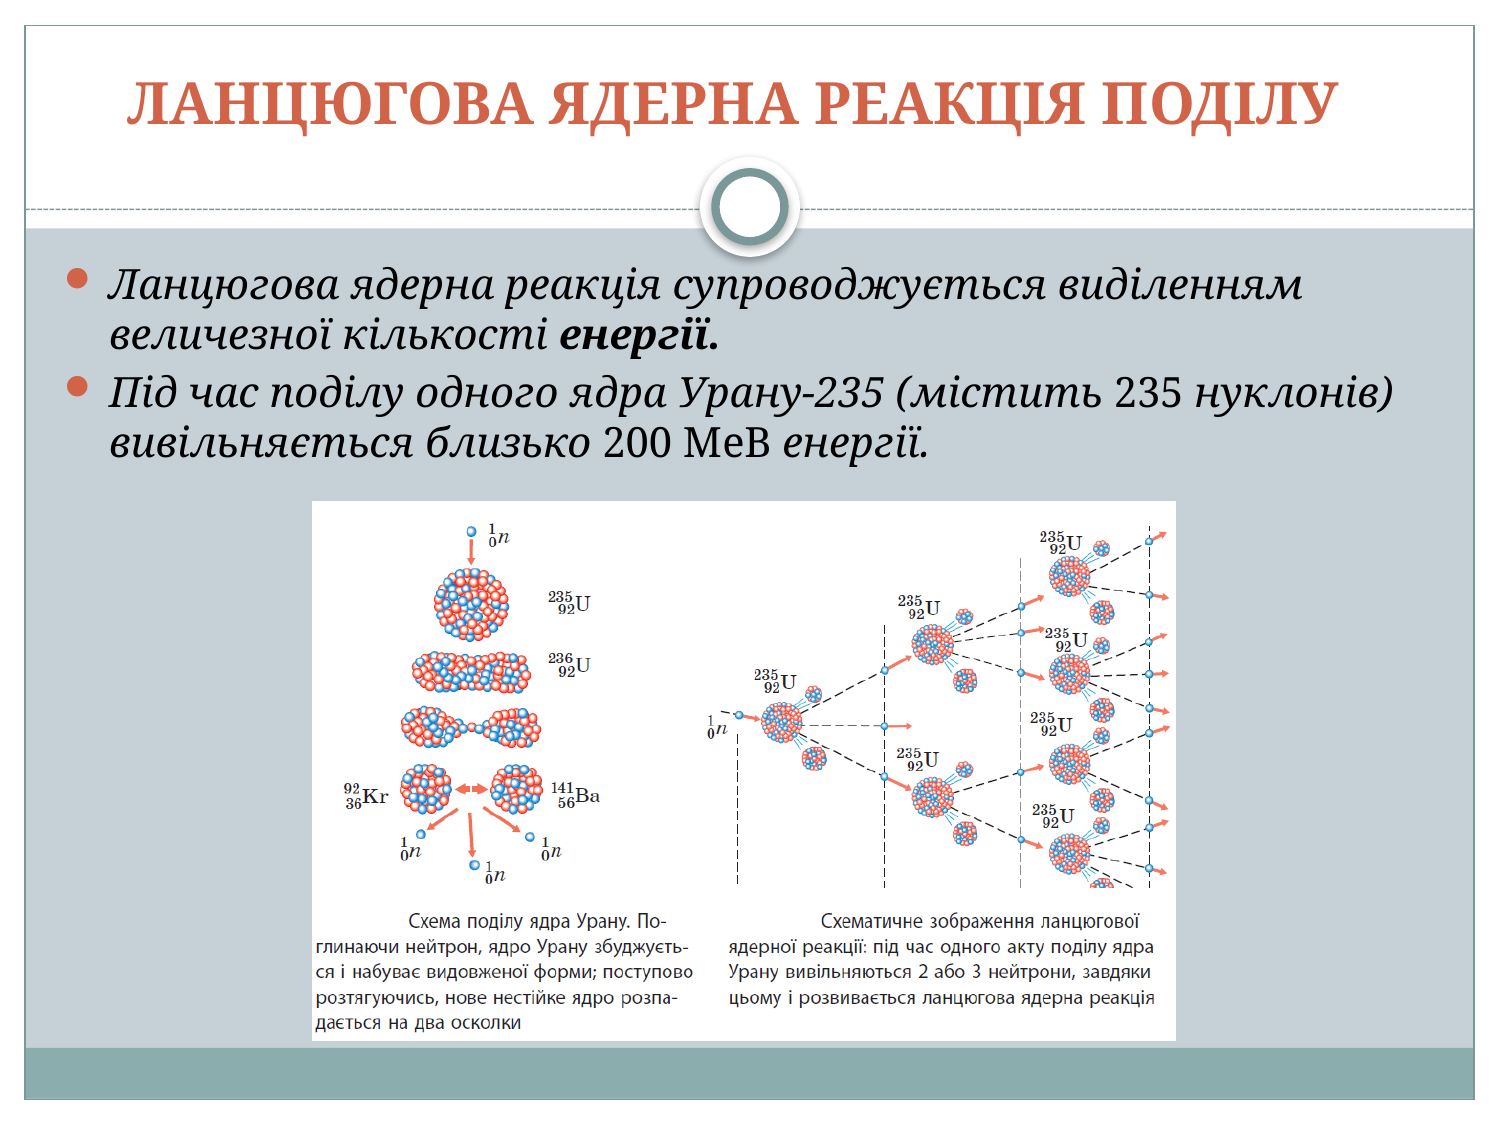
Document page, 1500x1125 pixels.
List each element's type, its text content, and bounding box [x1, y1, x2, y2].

list Ланцюгова ядерна реакція супроводжується виділенням величезної кількості енергії. Під час поділу одного ядра Урану-235 (містить 235 нуклонів) вивільняється близько 200 МеВ енергії. [49, 250, 1445, 480]
title Ланцюгова ядерна реакція поділу [41, 19, 1442, 144]
picture [312, 501, 1176, 1041]
